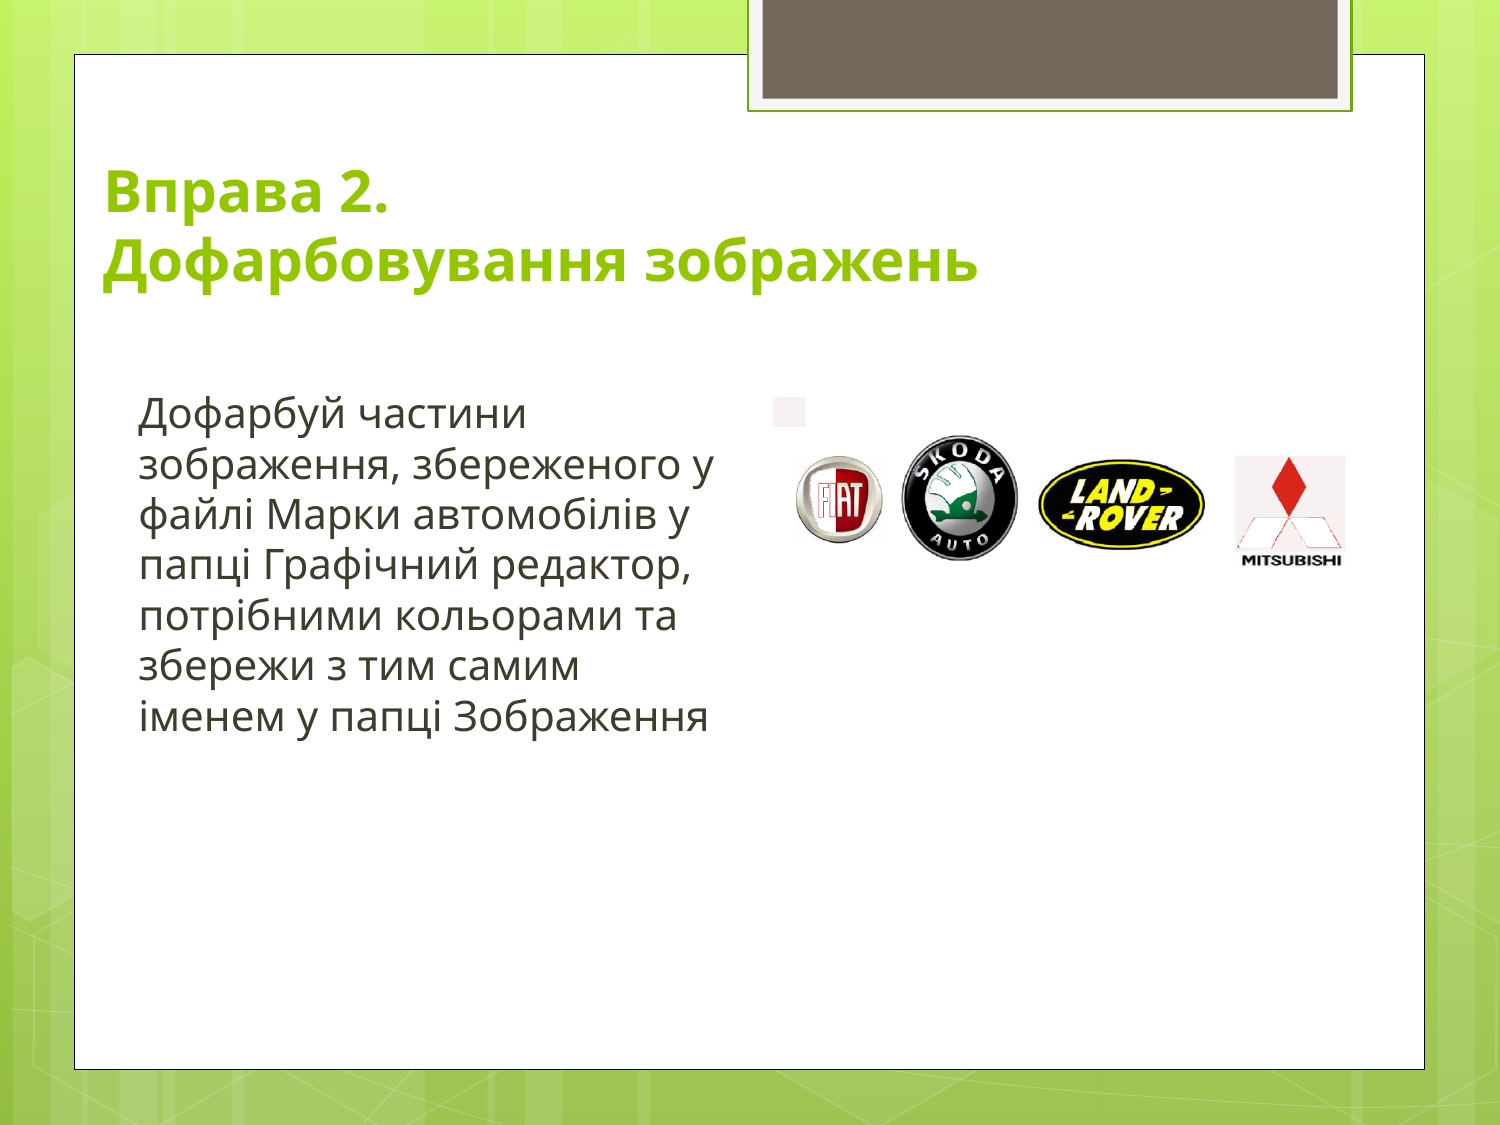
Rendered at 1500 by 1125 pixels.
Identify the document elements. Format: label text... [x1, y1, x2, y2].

list Дофарбуй частини зображення, збереженого у файлі Марки автомобілів у папці Графічний редактор, потрібними кольорами та збережи з тим самим іменем у папці Зображення [112, 379, 732, 764]
title Вправа 2. Дофарбовування зображень [88, 113, 1436, 302]
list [773, 396, 1400, 658]
